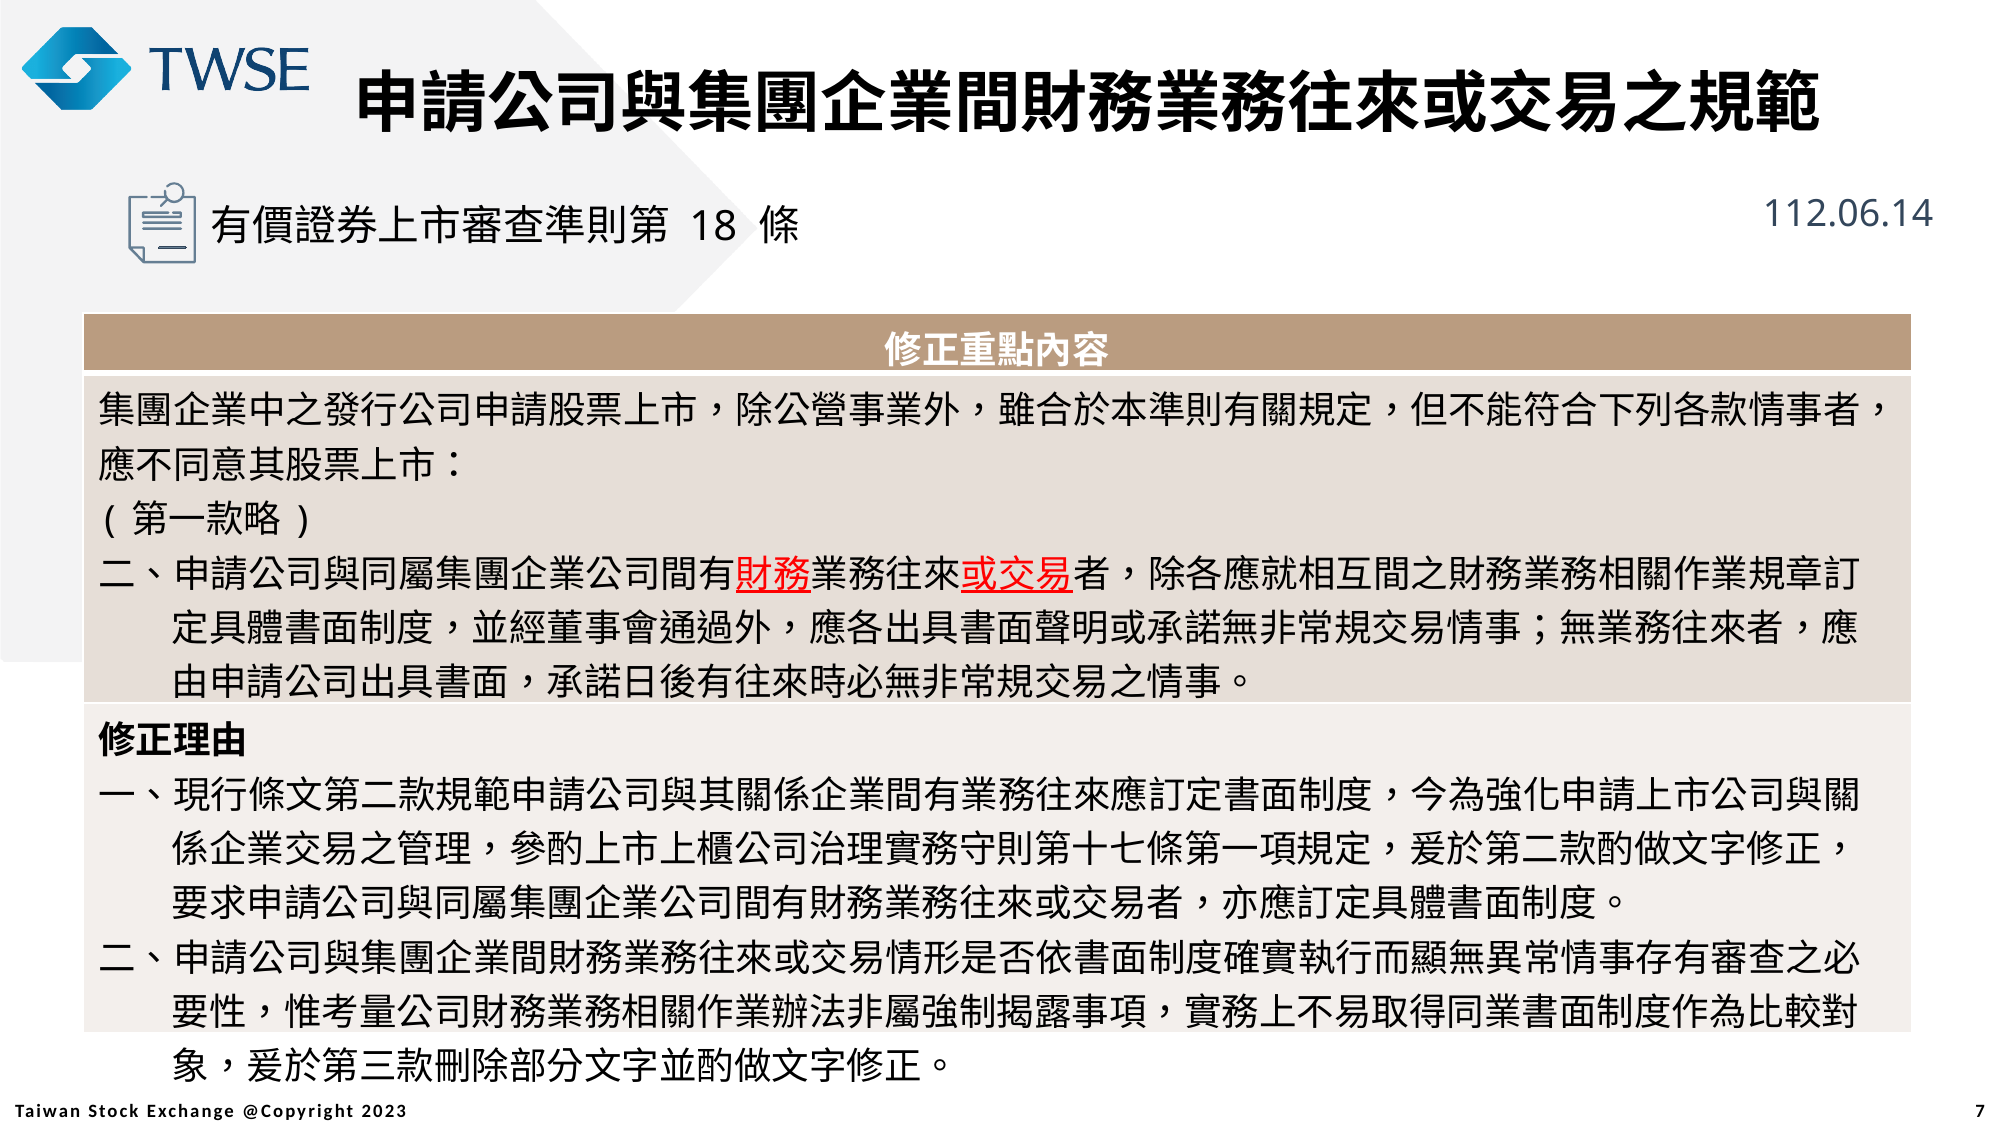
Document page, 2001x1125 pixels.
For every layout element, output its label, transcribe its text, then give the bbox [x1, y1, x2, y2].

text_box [128, 182, 1534, 275]
slide_number 7 [1911, 1080, 2000, 1125]
picture [0, 0, 781, 675]
table_cell 集團企業中之發行公司申請股票上市，除公營事業外，雖合於本準則有關規定，但不能符合下列各款情事者，應不同意其股票上市： (第一款略) 二、申請公司與同屬集團企業公司間有財務業務往來或交易者，除各應就相互間之財務業務相關作業規章訂定具體書面制度，並經董事會通過外，應各出具書面聲明或承諾無非常規交易情事；無業務往來者，應由申請公司出具書面，承諾日後有往來時必無非常規交易之情事。 三、其財務業務狀況及前述之作業辦法與其他同業比較應無重大異常現象應無重大異常情事。 [84, 376, 1911, 702]
text_box 112.06.14 [1748, 181, 1960, 242]
list 申請公司與集團企業間財務業務往來或交易之規範 [249, 36, 1926, 174]
table_header 修正重點內容 [84, 314, 1911, 370]
table_cell 修正理由 一、現行條文第二款規範申請公司與其關係企業間有業務往來應訂定書面制度，今為強化申請上市公司與關係企業交易之管理，參酌上市上櫃公司治理實務守則第十七條第一項規定，爰於第二款酌做文字修正，要求申請公司與同屬集團企業公司間有財務業務往來或交易者，亦應訂定具體書面制度。 二、申請公司與集團企業間財務業務往來或交易情形是否依書面制度確實執行而顯無異常情事存有審查之必要性，惟考量公司財務業務相關作業辦法非屬強制揭露事項，實務上不易取得同業書面制度作為比較對象，爰於第三款刪除部分文字並酌做文字修正。 [84, 704, 1911, 1032]
